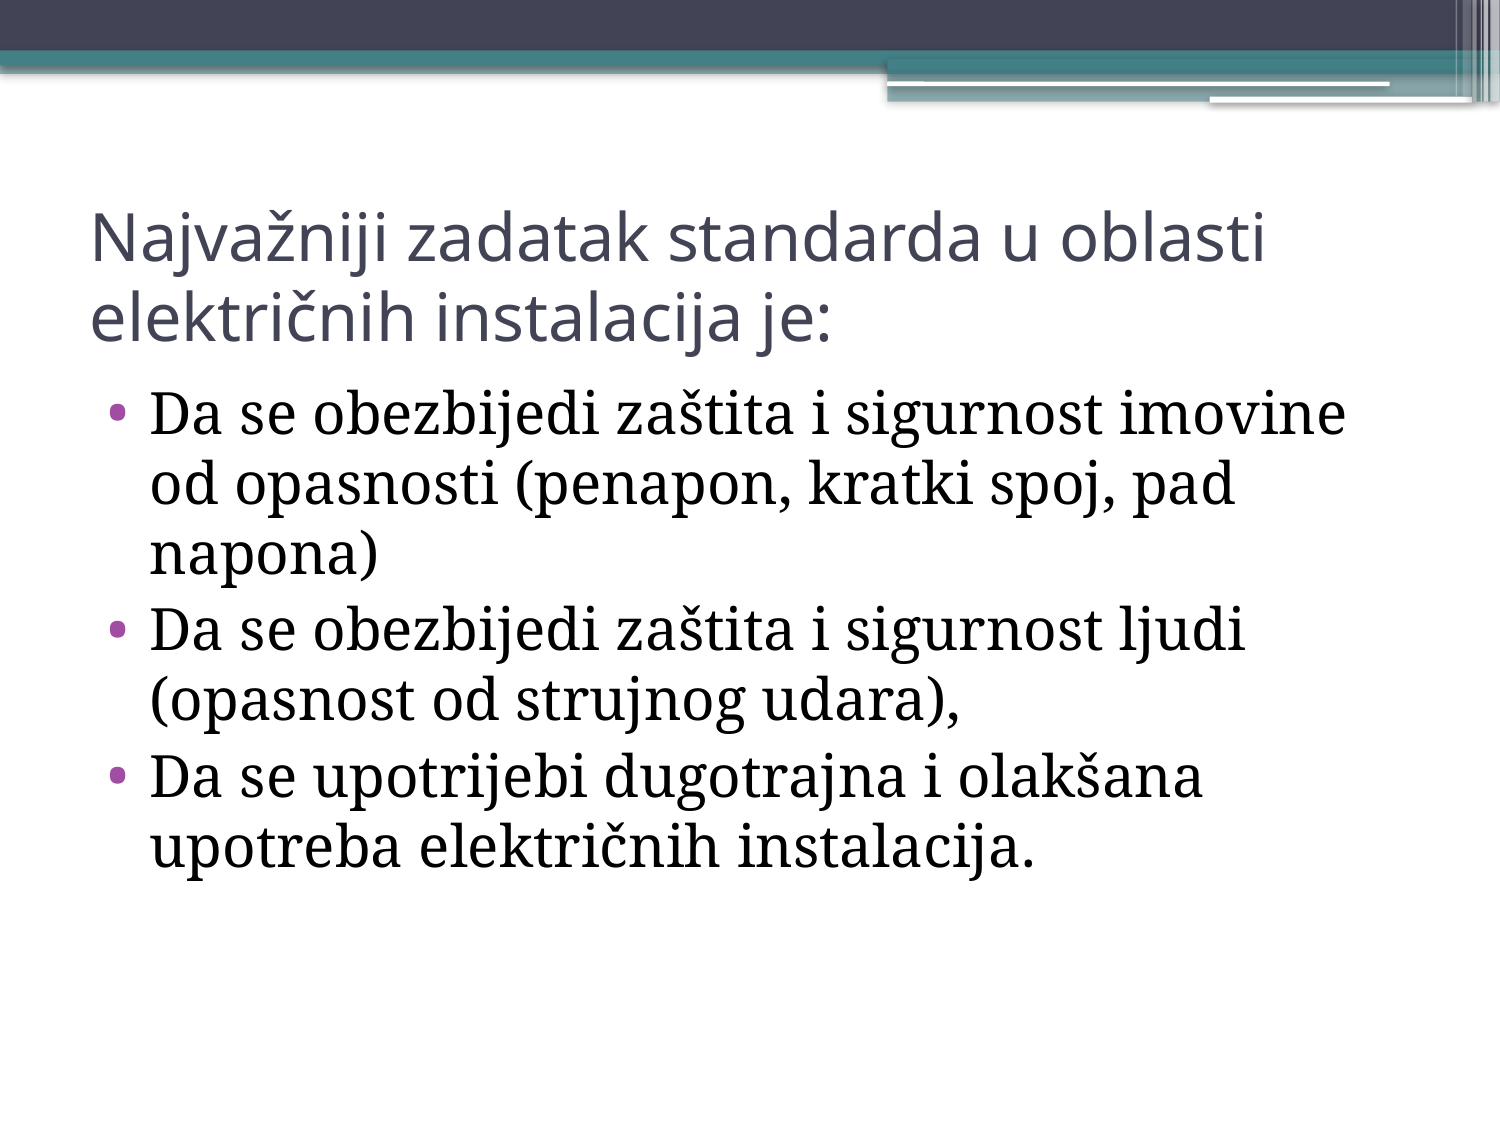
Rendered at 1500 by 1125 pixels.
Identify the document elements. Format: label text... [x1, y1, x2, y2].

title Najvažniji zadatak standarda u oblasti električnih instalacija je: [75, 187, 1425, 363]
list Da se obezbijedi zaštita i sigurnost imovine od opasnosti (penapon, kratki spoj, pad napona) Da se obezbijedi zaštita i sigurnost ljudi (opasnost od strujnog udara), Da se upotrijebi dugotrajna i olakšana upotreba električnih instalacija. [75, 368, 1425, 1079]
